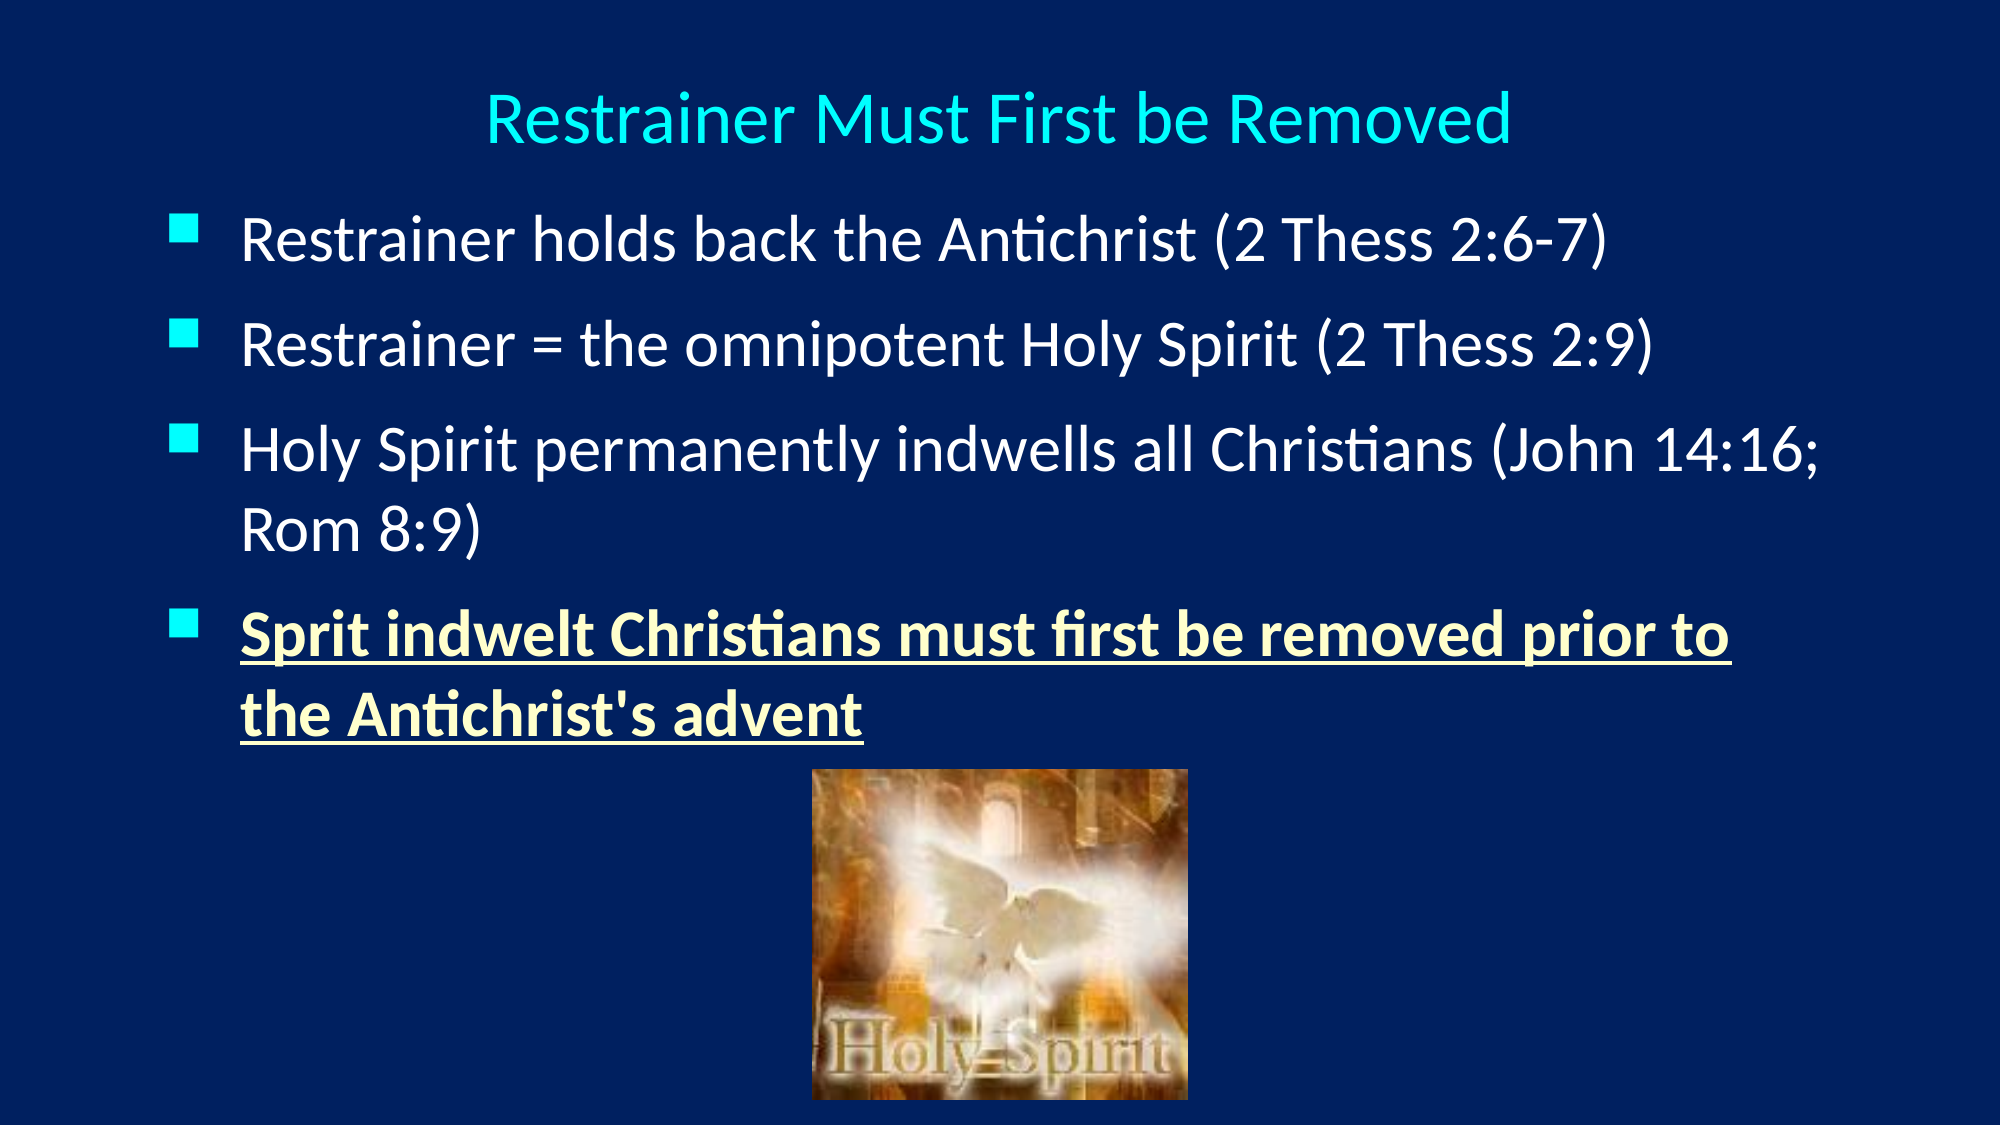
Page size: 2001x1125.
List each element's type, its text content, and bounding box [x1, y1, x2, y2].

list Restrainer holds back the Antichrist (2 Thess 2:6-7) Restrainer = the omnipotent Holy Spirit (2 Thess 2:9) Holy Spirit permanently indwells all Christians (John 14:16; Rom 8:9) Sprit indwelt Christians must first be removed prior to the Antichrist's advent [149, 187, 1851, 848]
picture [811, 769, 1189, 1101]
title Restrainer Must First be Removed [249, 37, 1750, 187]
